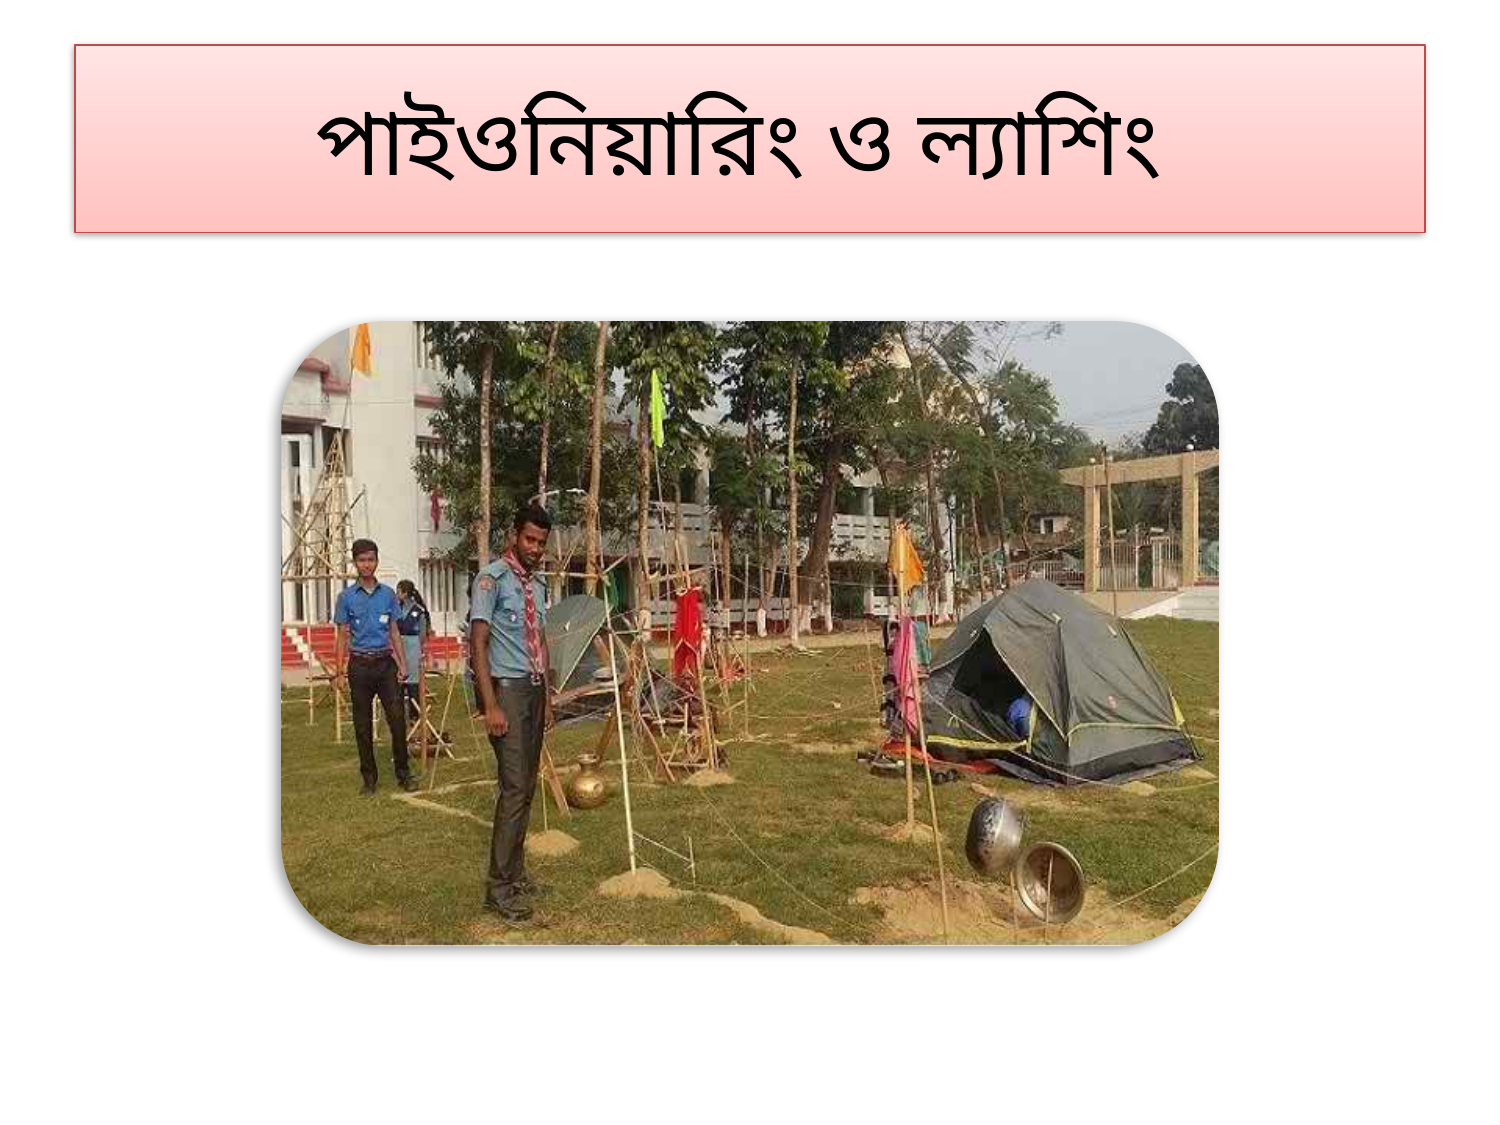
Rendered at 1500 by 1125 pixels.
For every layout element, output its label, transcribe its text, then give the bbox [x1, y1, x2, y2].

title পাইওনিয়ারিং ও ল্যাশিং [74, 44, 1426, 233]
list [281, 320, 1219, 947]
